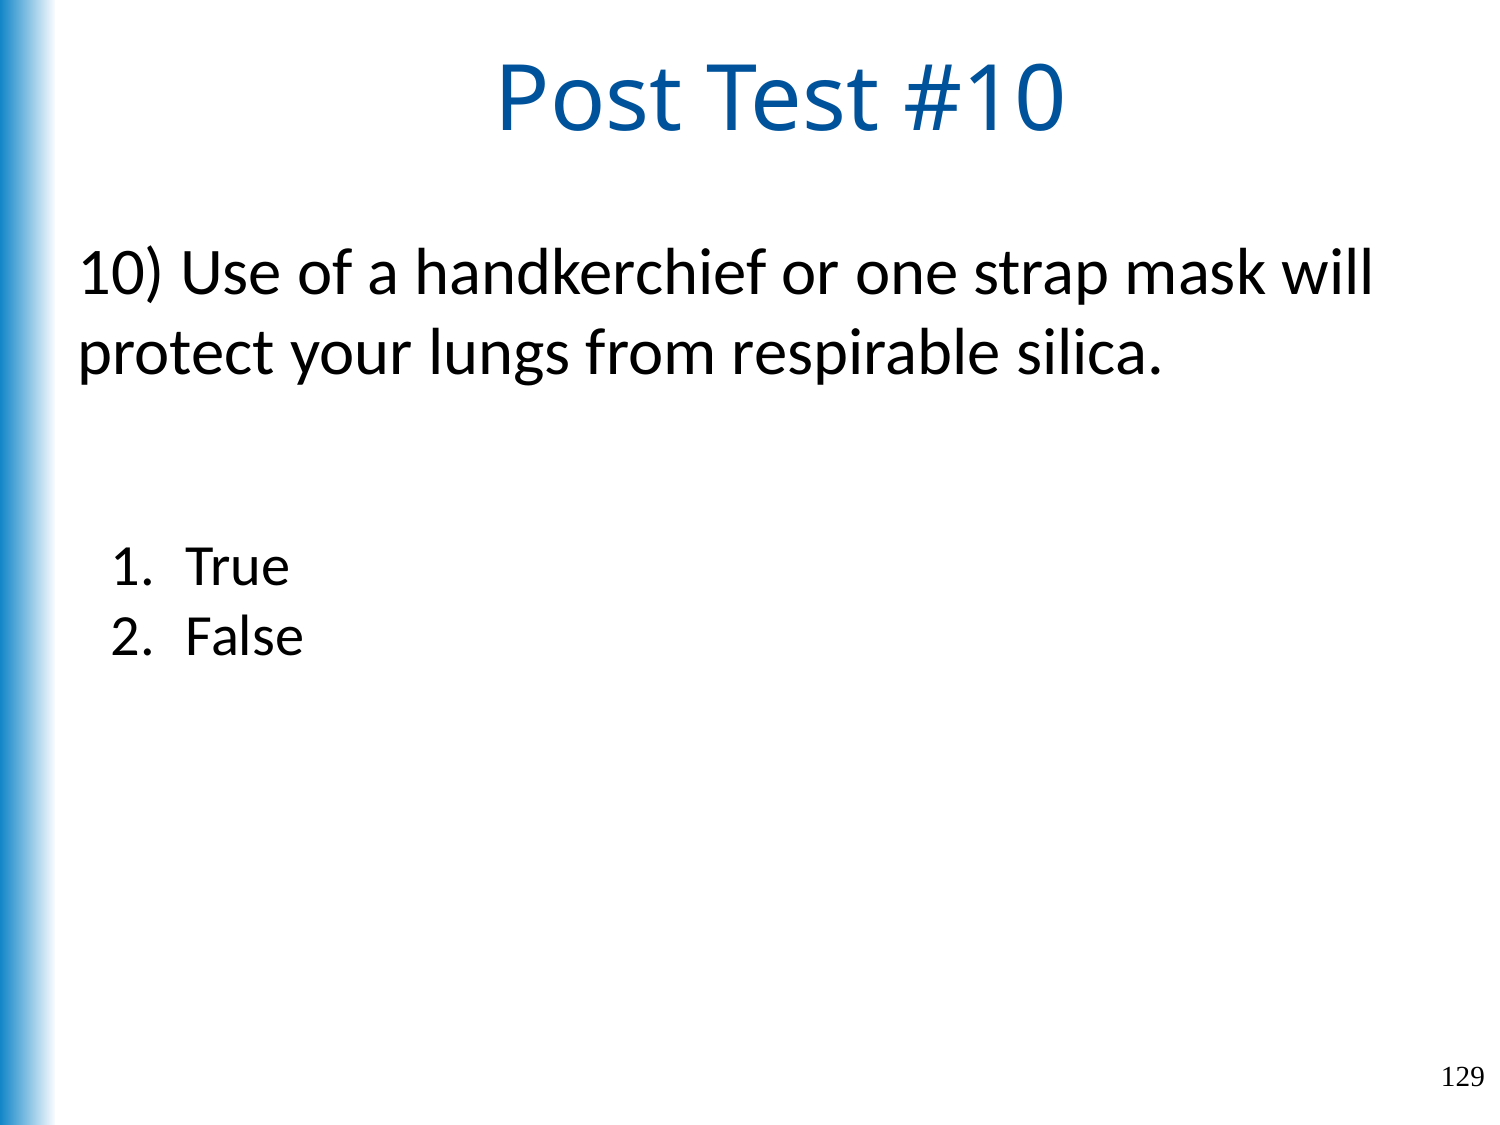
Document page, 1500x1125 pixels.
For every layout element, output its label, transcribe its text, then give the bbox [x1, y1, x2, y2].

list True False [62, 512, 735, 1125]
list 10) Use of a handkerchief or one strap mask will protect your lungs from respirable silica. [62, 212, 1438, 325]
title Post Test #10 [62, 0, 1500, 188]
slide_number 129 [1187, 1050, 1500, 1125]
